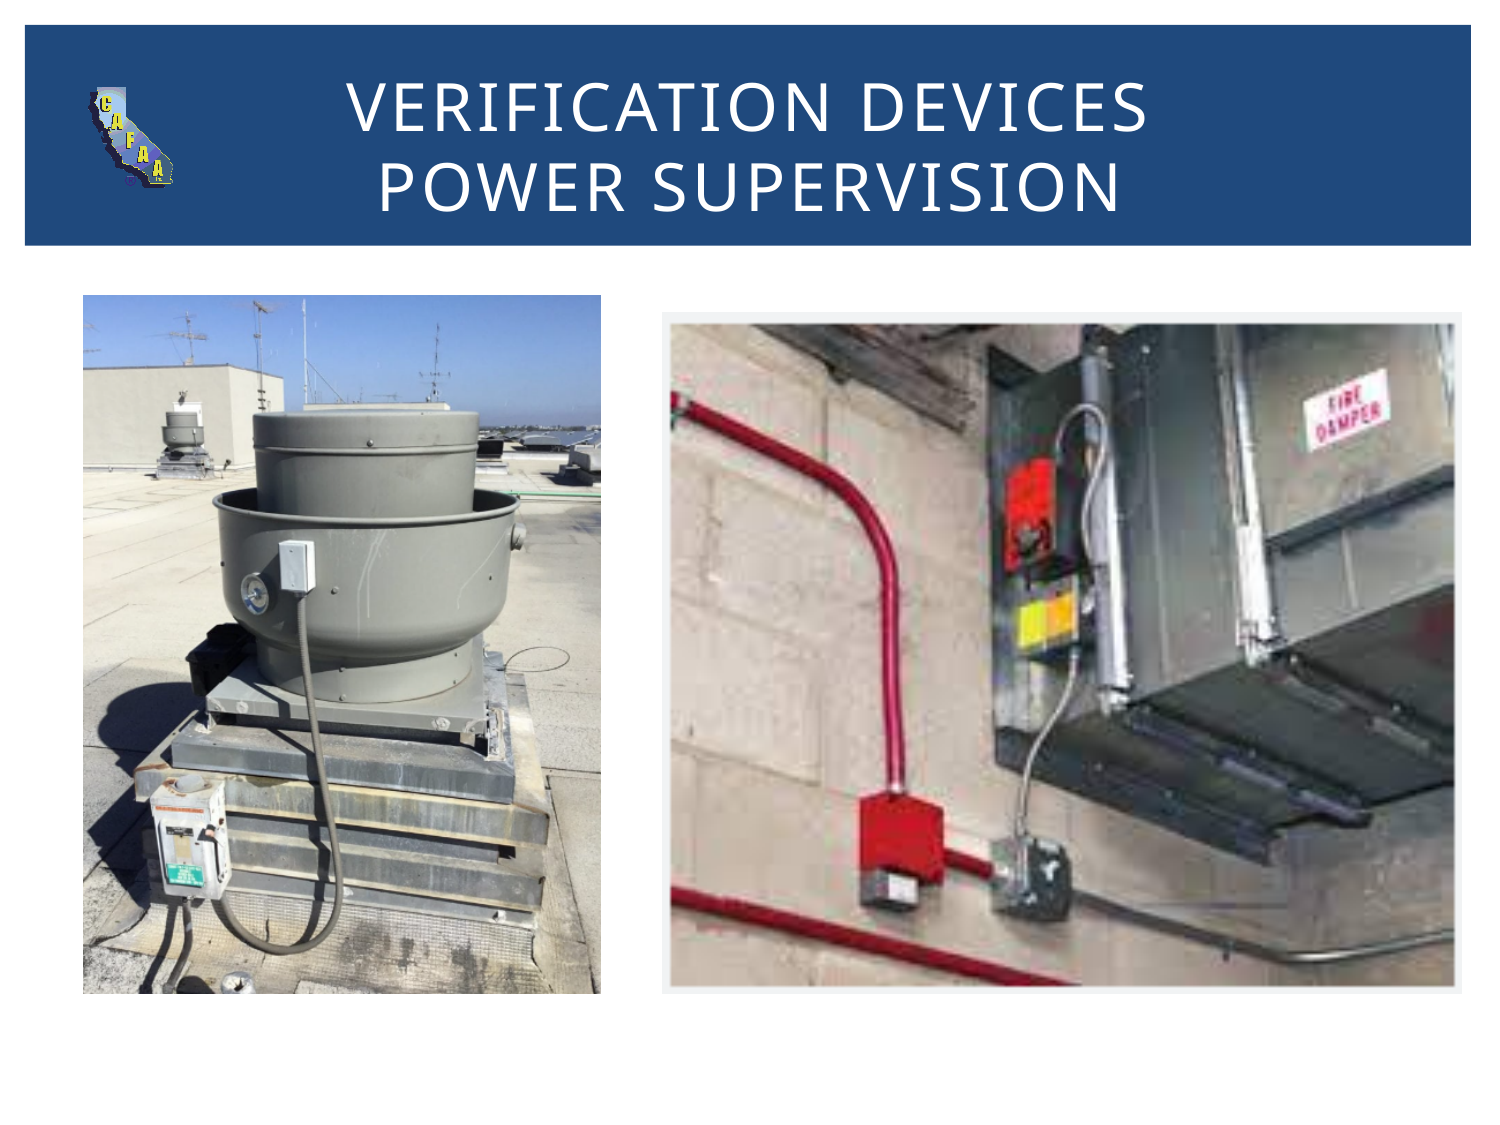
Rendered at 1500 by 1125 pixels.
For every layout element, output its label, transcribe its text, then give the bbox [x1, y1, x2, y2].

picture [662, 312, 1463, 994]
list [83, 294, 602, 994]
title Verification devices power supervision [62, 58, 1438, 232]
picture [87, 87, 173, 188]
